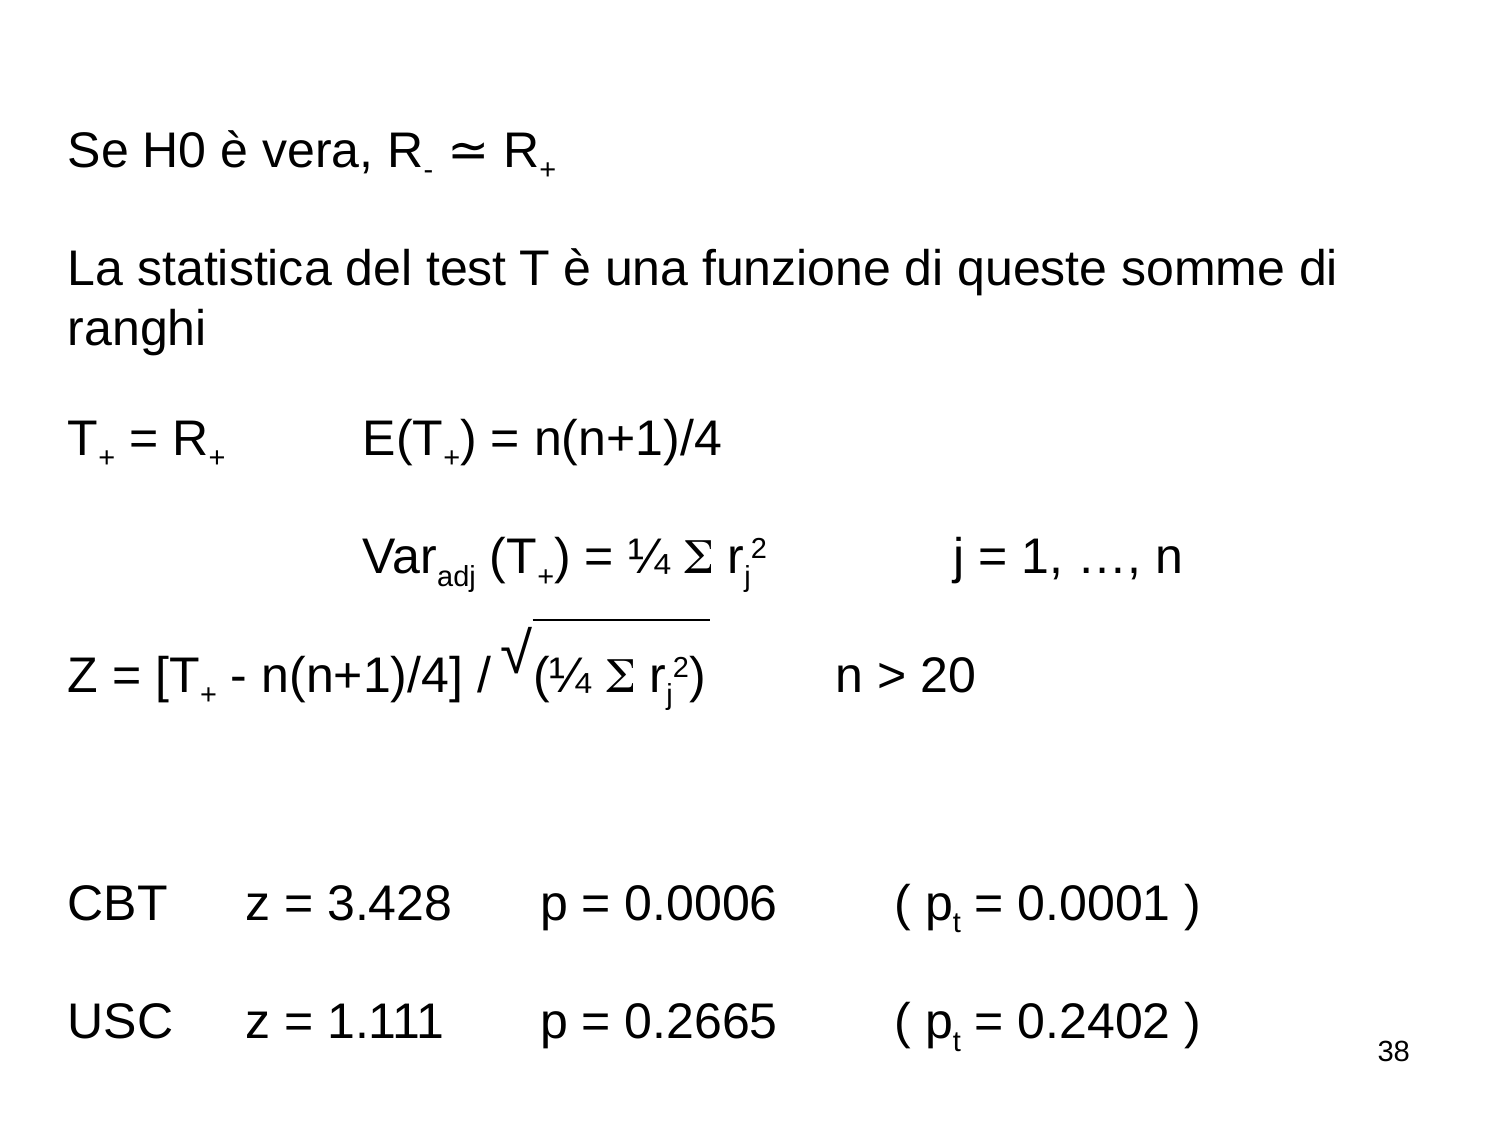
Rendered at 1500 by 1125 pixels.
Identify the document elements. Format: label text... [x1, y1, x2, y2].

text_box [485, 607, 711, 694]
slide_number 38 [1281, 1024, 1426, 1103]
text_box Se H0 è vera, R- ≃ R+ La statistica del test T è una funzione di queste somme di ranghi T+ = R+ E(T+) = n(n+1)/4 Varadj (T+) = ¼  rj2 j = 1, …, n Z = [T+ - n(n+1)/4] / (¼  rj2) n > 20 CBT z = 3.428 p = 0.0006 ( pt = 0.0001 ) USC z = 1.111 p = 0.2665 ( pt = 0.2402 ) [53, 109, 1425, 1065]
